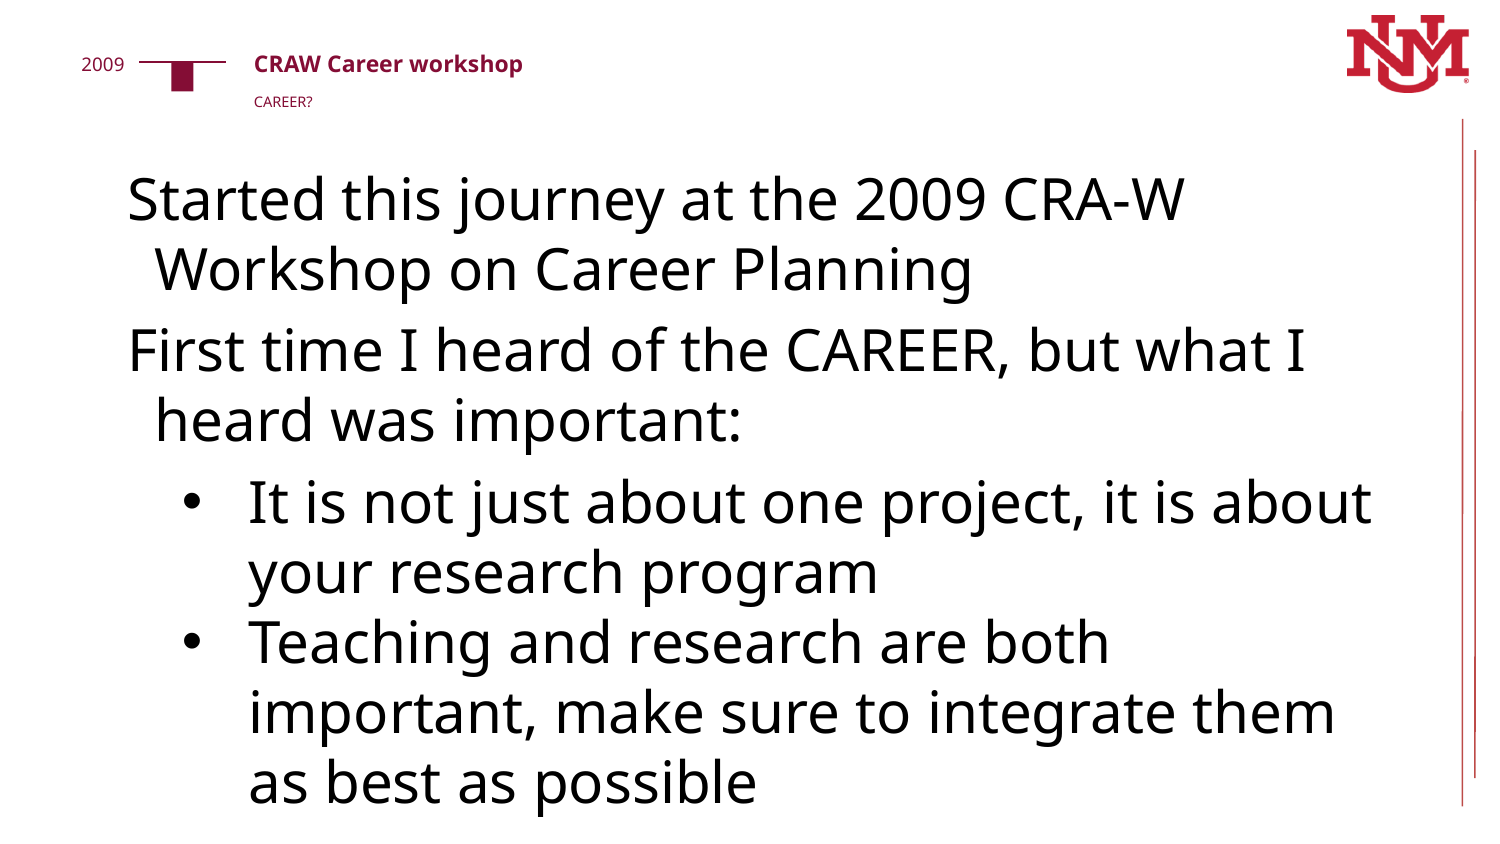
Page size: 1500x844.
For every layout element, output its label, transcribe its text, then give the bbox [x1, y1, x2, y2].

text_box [14, 29, 687, 144]
picture [1347, 15, 1483, 93]
list Started this journey at the 2009 CRA-W Workshop on Career Planning First time I heard of the CAREER, but what I heard was important: It is not just about one project, it is about your research program Teaching and research are both important, make sure to integrate them as best as possible [83, 146, 1425, 807]
